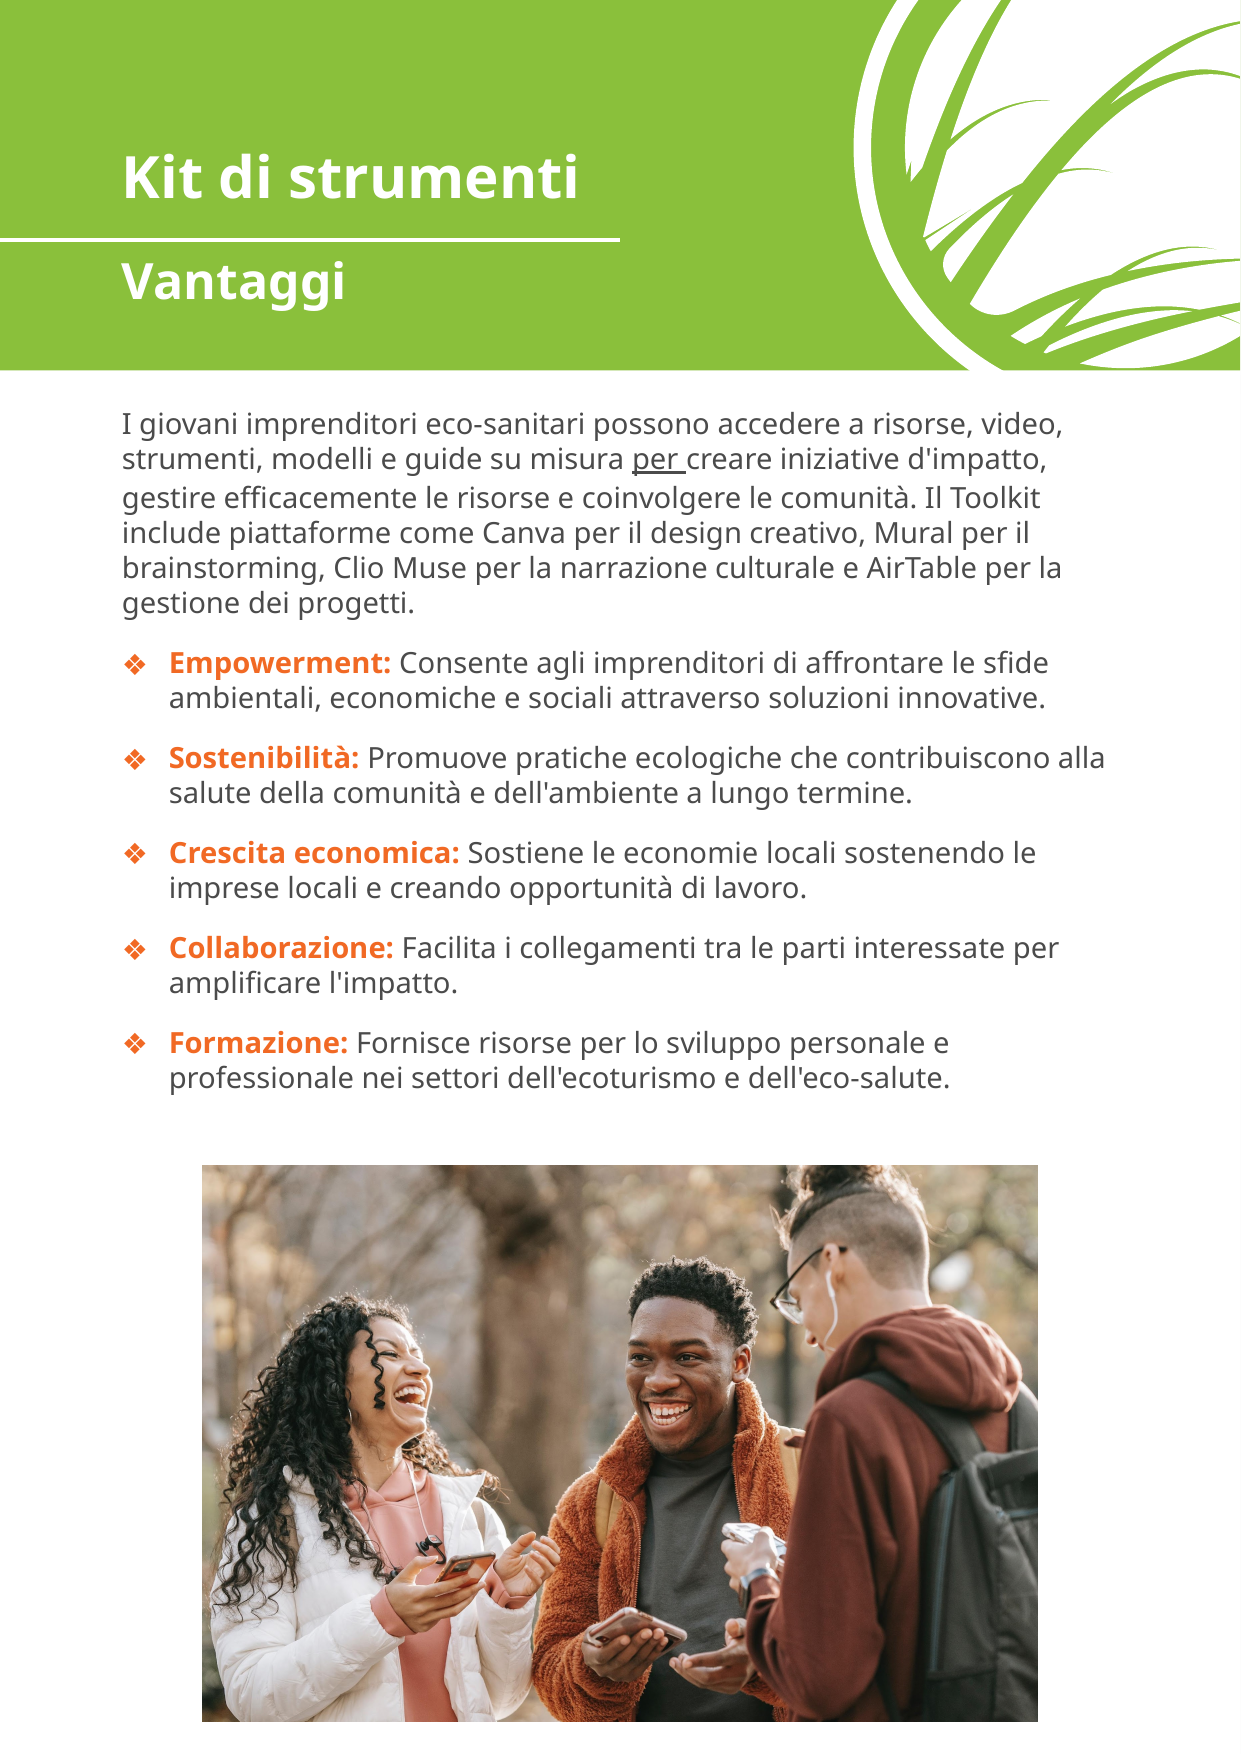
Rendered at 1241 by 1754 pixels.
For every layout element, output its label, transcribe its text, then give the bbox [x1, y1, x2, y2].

picture [202, 1165, 1038, 1723]
list Kit di strumenti [106, 132, 1084, 242]
list I giovani imprenditori eco-sanitari possono accedere a risorse, video, strumenti, modelli e guide su misura per creare iniziative d'impatto, gestire efficacemente le risorse e coinvolgere le comunità. Il Toolkit include piattaforme come Canva per il design creativo, Mural per il brainstorming, Clio Muse per la narrazione culturale e AirTable per la gestione dei progetti. Empowerment: Consente agli imprenditori di affrontare le sfide ambientali, economiche e sociali attraverso soluzioni innovative. Sostenibilità: Promuove pratiche ecologiche che contribuiscono alla salute della comunità e dell'ambiente a lungo termine. Crescita economica: Sostiene le economie locali sostenendo le imprese locali e creando opportunità di lavoro. Collaborazione: Facilita i collegamenti tra le parti interessate per amplificare l'impatto. Formazione: Fornisce risorse per lo sviluppo personale e professionale nei settori dell'ecoturismo e dell'eco-salute. [106, 397, 1156, 1492]
list Vantaggi [106, 242, 1084, 371]
